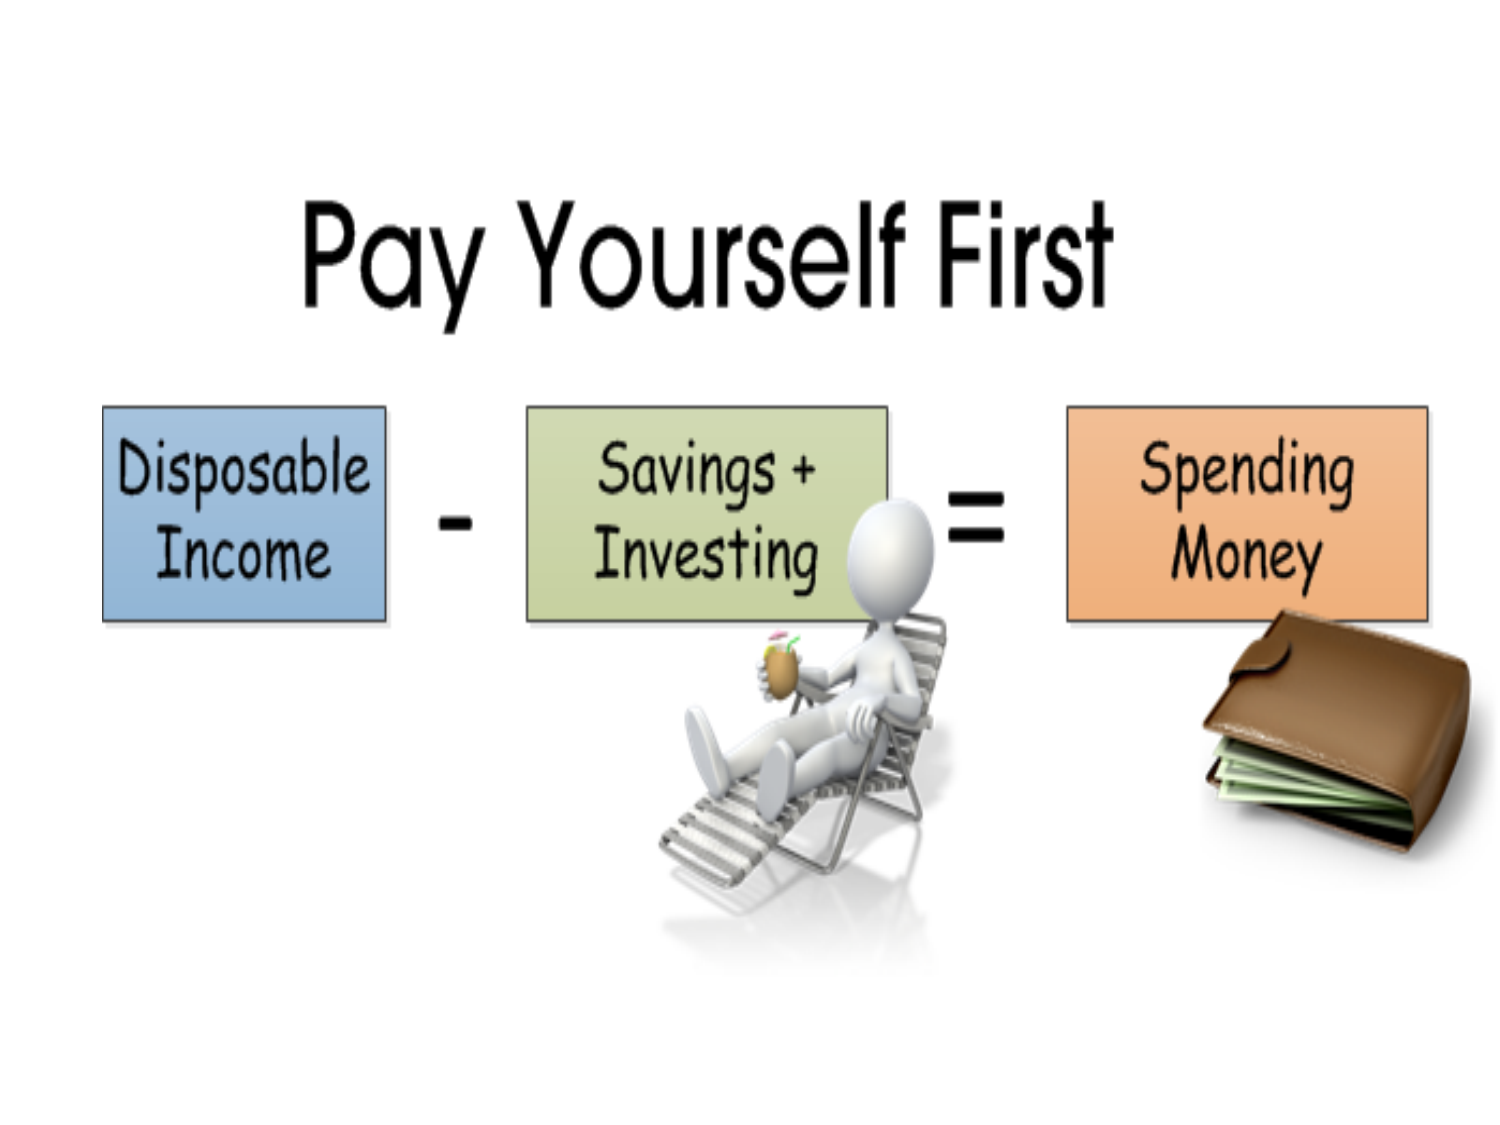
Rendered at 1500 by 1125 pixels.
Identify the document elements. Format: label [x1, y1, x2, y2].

picture [101, 157, 1500, 977]
